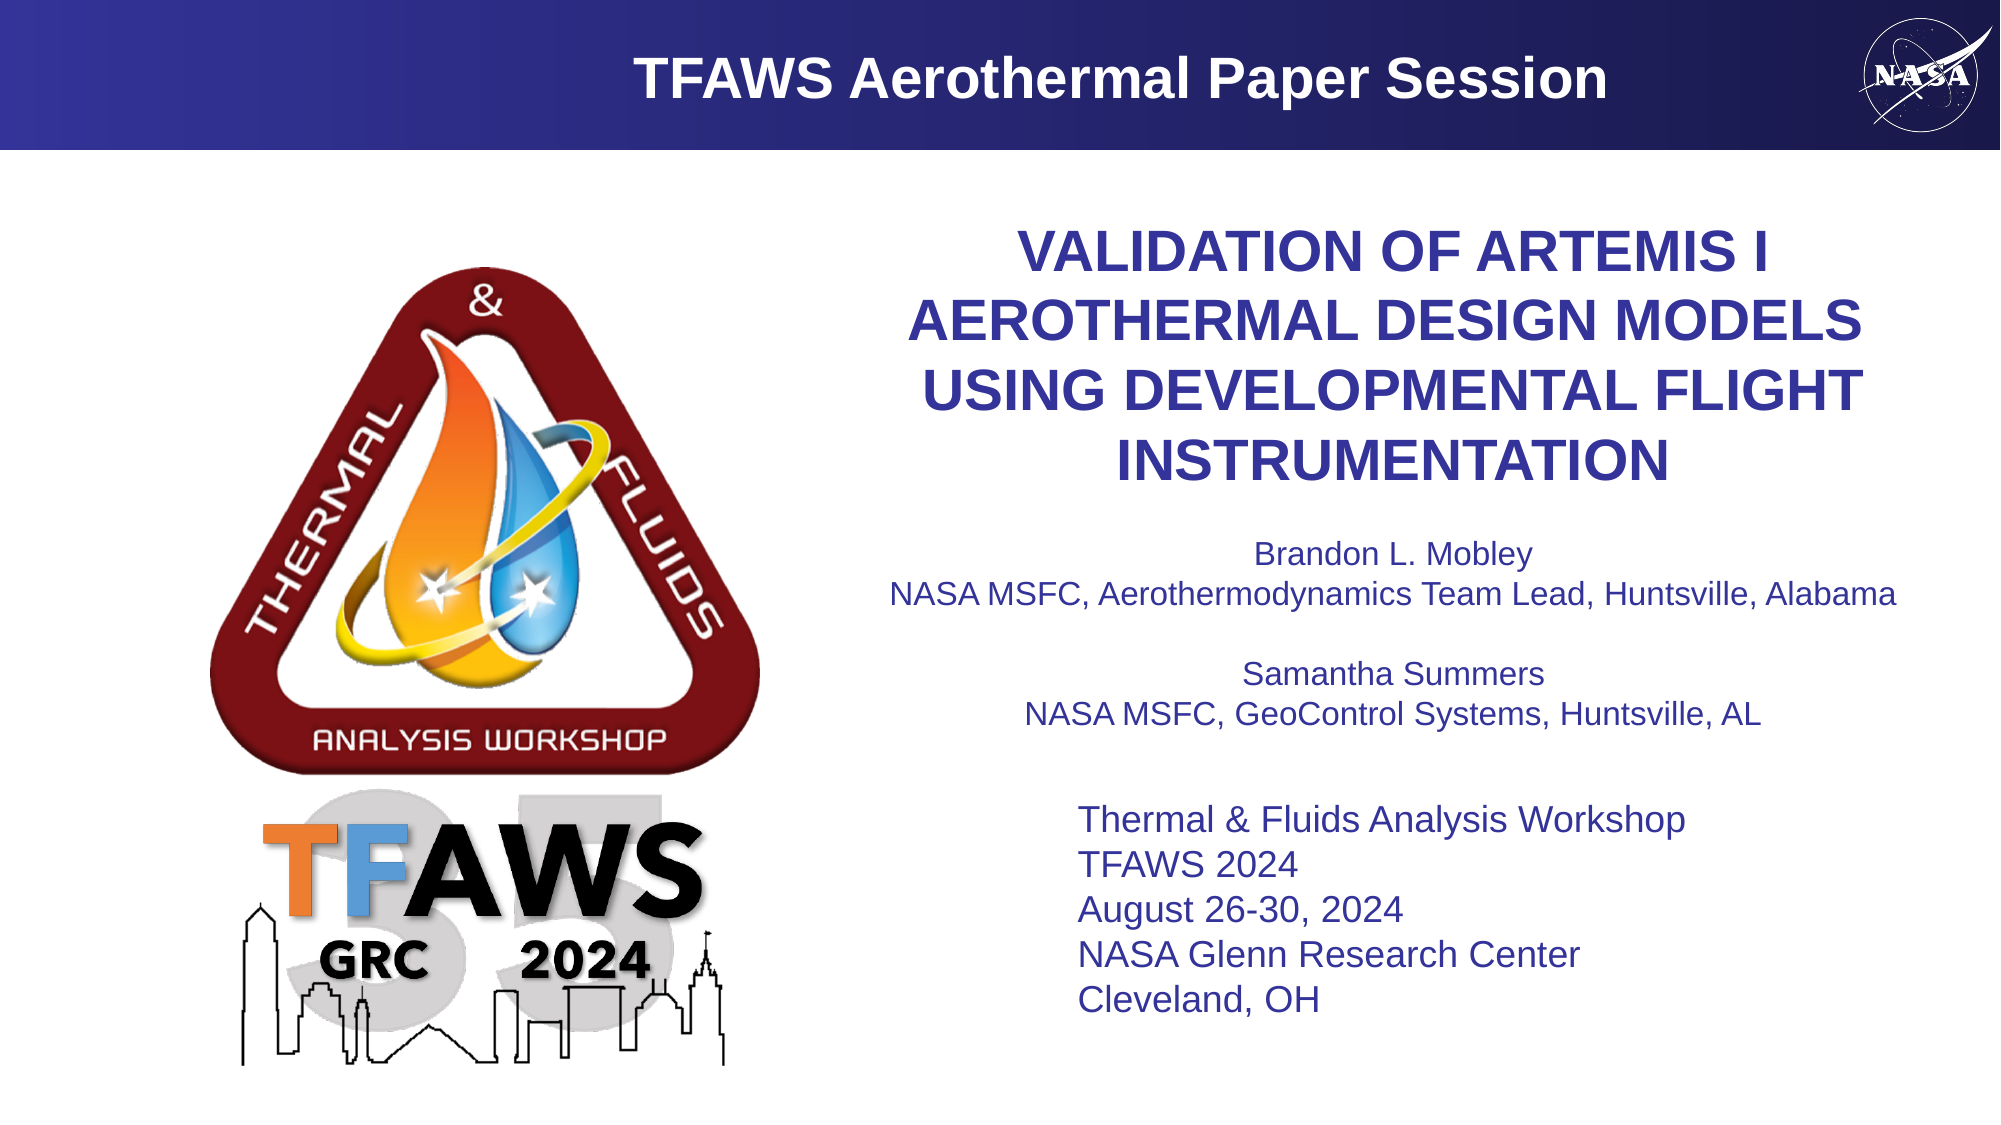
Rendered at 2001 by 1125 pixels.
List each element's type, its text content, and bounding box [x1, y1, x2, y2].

picture [168, 267, 801, 1113]
text_box TFAWS Aerothermal Paper Session [0, 0, 2000, 150]
picture [1856, 17, 1995, 133]
title VALIDATION OF ARTEMIS I AEROTHERMAL DESIGN MODELS USING DEVELOPMENTAL FLIGHT INSTRUMENTATION B Brandon L. Mobley NASA MSFC, Aerothermodynamics Team Lead, Huntsville, Alabama Samantha Summers NASA MSFC, GeoControl Systems, Huntsville, AL [787, 237, 2000, 748]
text_box Thermal & Fluids Analysis Workshop TFAWS 2024 August 26-30, 2024 NASA Glenn Research Center Cleveland, OH [1062, 787, 1725, 1028]
